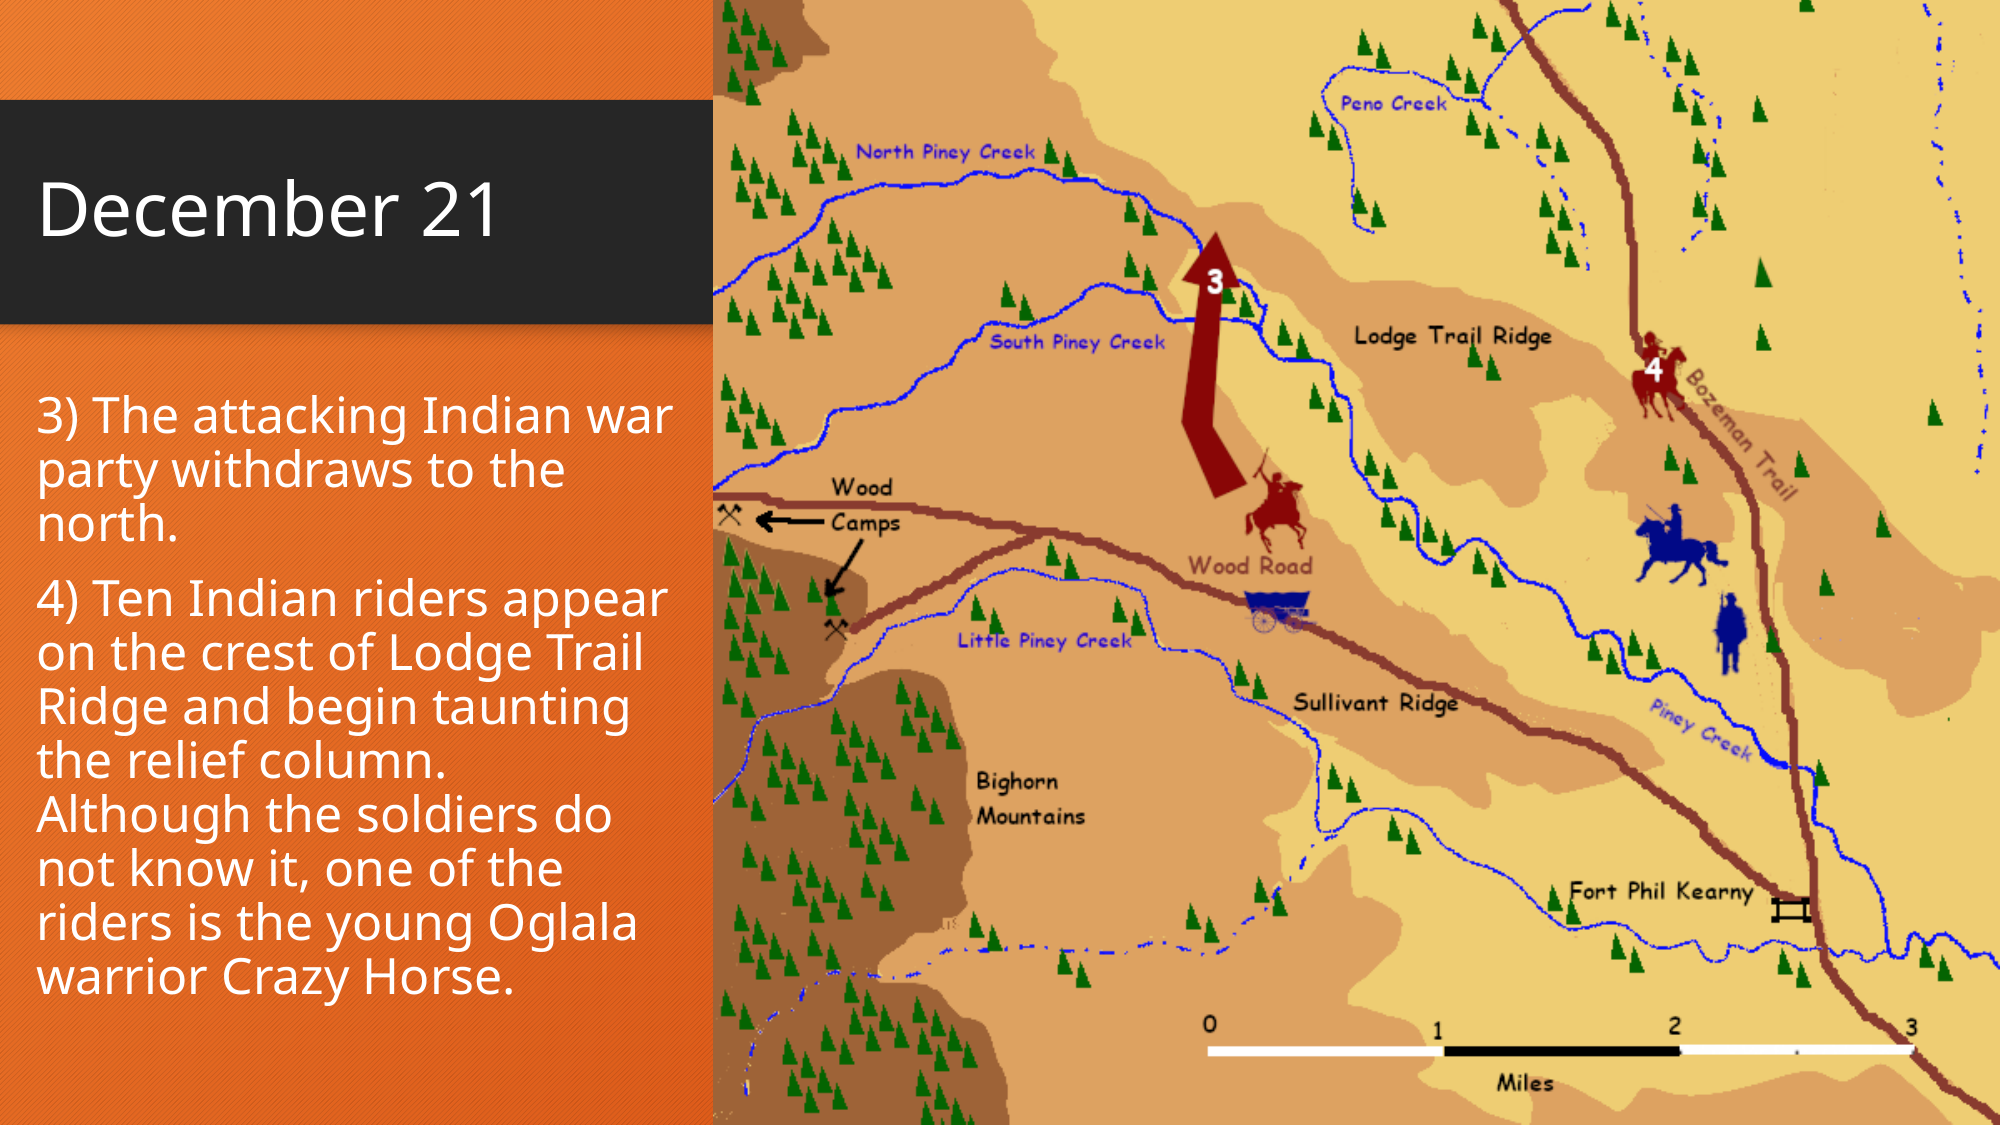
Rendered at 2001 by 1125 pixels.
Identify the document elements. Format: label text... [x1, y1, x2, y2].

list 3) The attacking Indian war party withdraws to the north. 4) Ten Indian riders appear on the crest of Lodge Trail Ridge and begin taunting the relief column. Although the soldiers do not know it, one of the riders is the young Oglala warrior Crazy Horse. [21, 383, 693, 1125]
title December 21 [21, 123, 693, 301]
picture [0, 0, 2000, 1125]
